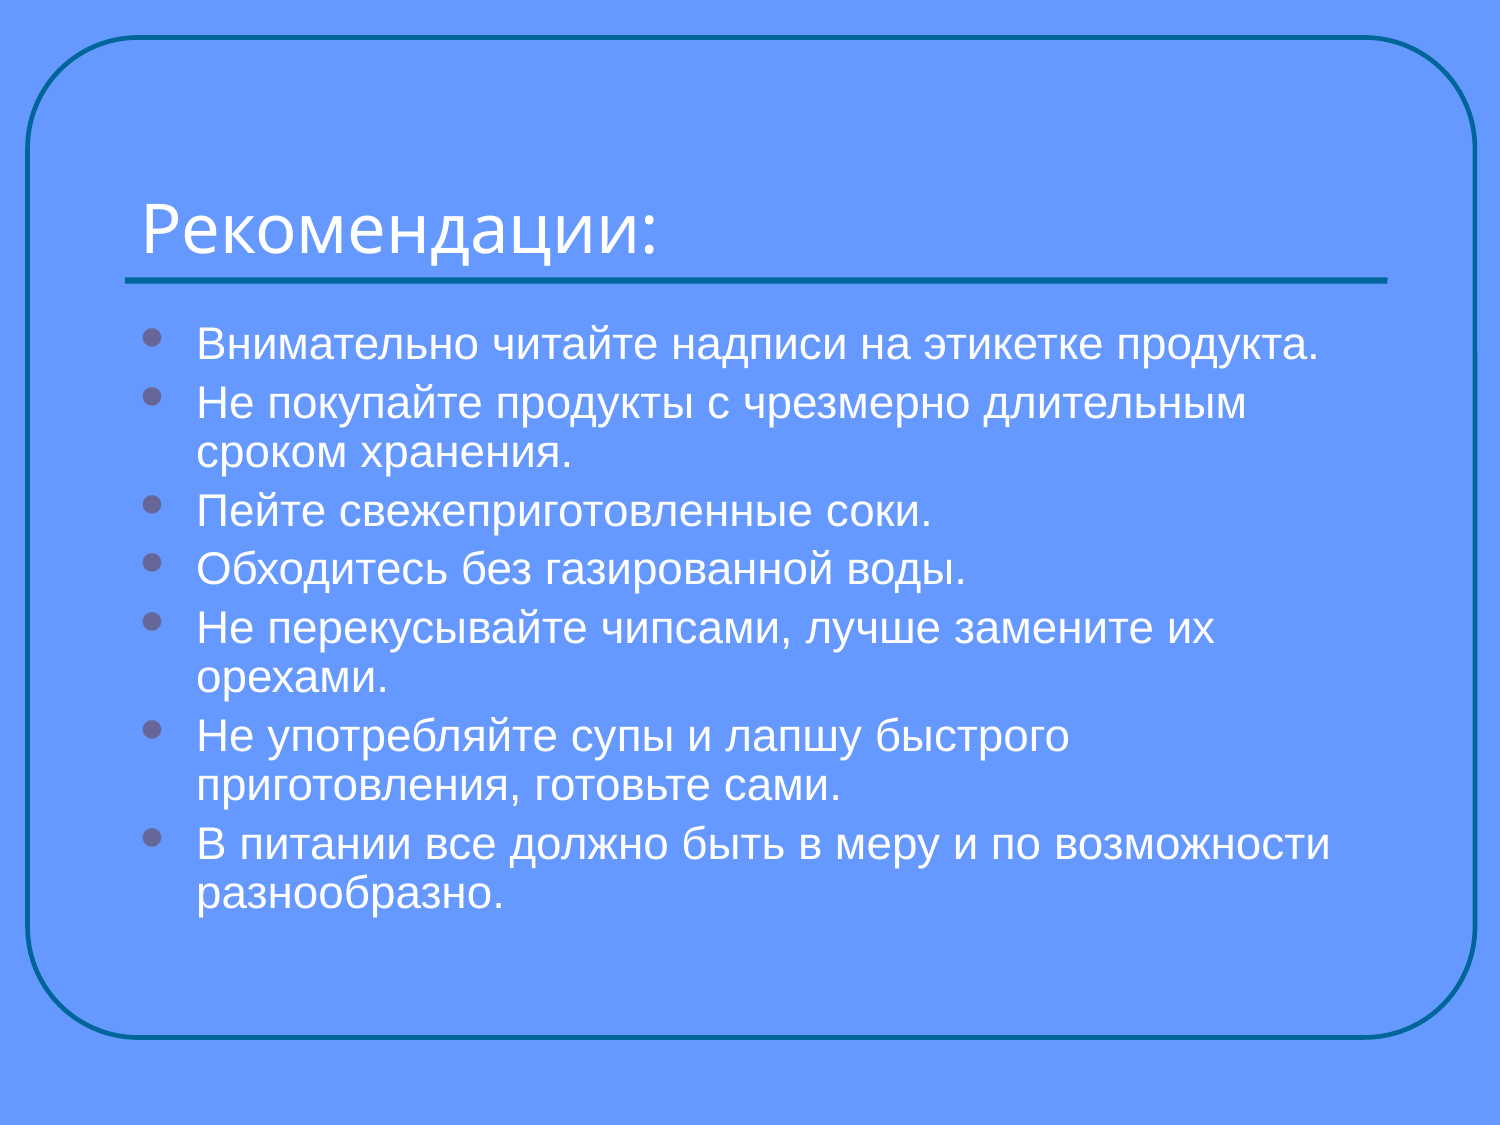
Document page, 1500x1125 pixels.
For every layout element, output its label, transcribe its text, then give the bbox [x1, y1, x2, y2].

title Рекомендации: [125, 87, 1388, 275]
list Внимательно читайте надписи на этикетке продукта. Не покупайте продукты с чрезмерно длительным сроком хранения. Пейте свежеприготовленные соки. Обходитесь без газированной воды. Не перекусывайте чипсами, лучше замените их орехами. Не употребляйте супы и лапшу быстрого приготовления, готовьте сами. В питании все должно быть в меру и по возможности разнообразно. [125, 312, 1388, 975]
